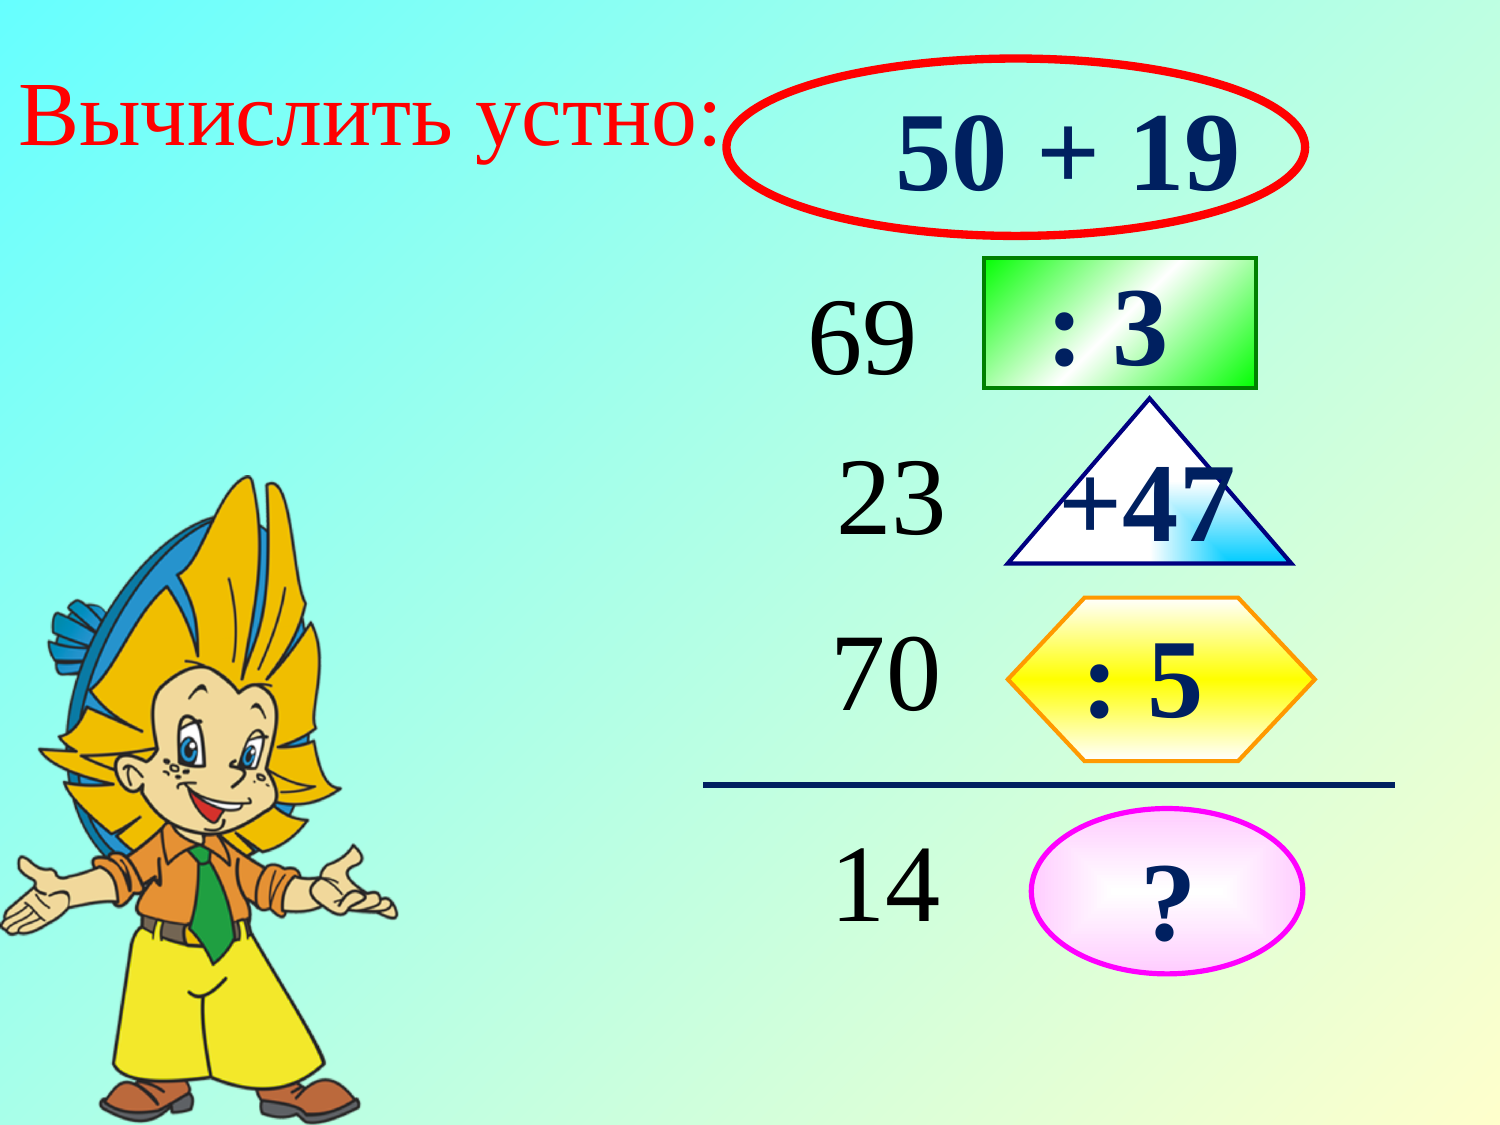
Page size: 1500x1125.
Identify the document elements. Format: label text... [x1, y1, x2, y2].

text_box [1007, 521, 1044, 564]
text_box : 3 [1031, 246, 1184, 396]
text_box +47 [1044, 421, 1251, 572]
text_box [1256, 97, 1306, 197]
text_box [819, 433, 959, 563]
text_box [792, 272, 940, 403]
text_box [1184, 257, 1256, 388]
text_box [1251, 516, 1292, 564]
picture [0, 474, 399, 1125]
text_box [984, 257, 1031, 388]
text_box : 5 [1067, 597, 1219, 748]
text_box [738, 58, 1182, 236]
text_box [815, 609, 964, 739]
text_box [1126, 970, 1209, 974]
text_box [1031, 808, 1303, 970]
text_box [825, 820, 955, 941]
text_box [1072, 597, 1315, 762]
text_box ? [1125, 820, 1212, 970]
text_box 50 + 19 [880, 70, 1256, 220]
text_box [1130, 398, 1169, 421]
text_box [1007, 616, 1067, 743]
text_box Вычислить устно: [3, 46, 739, 172]
